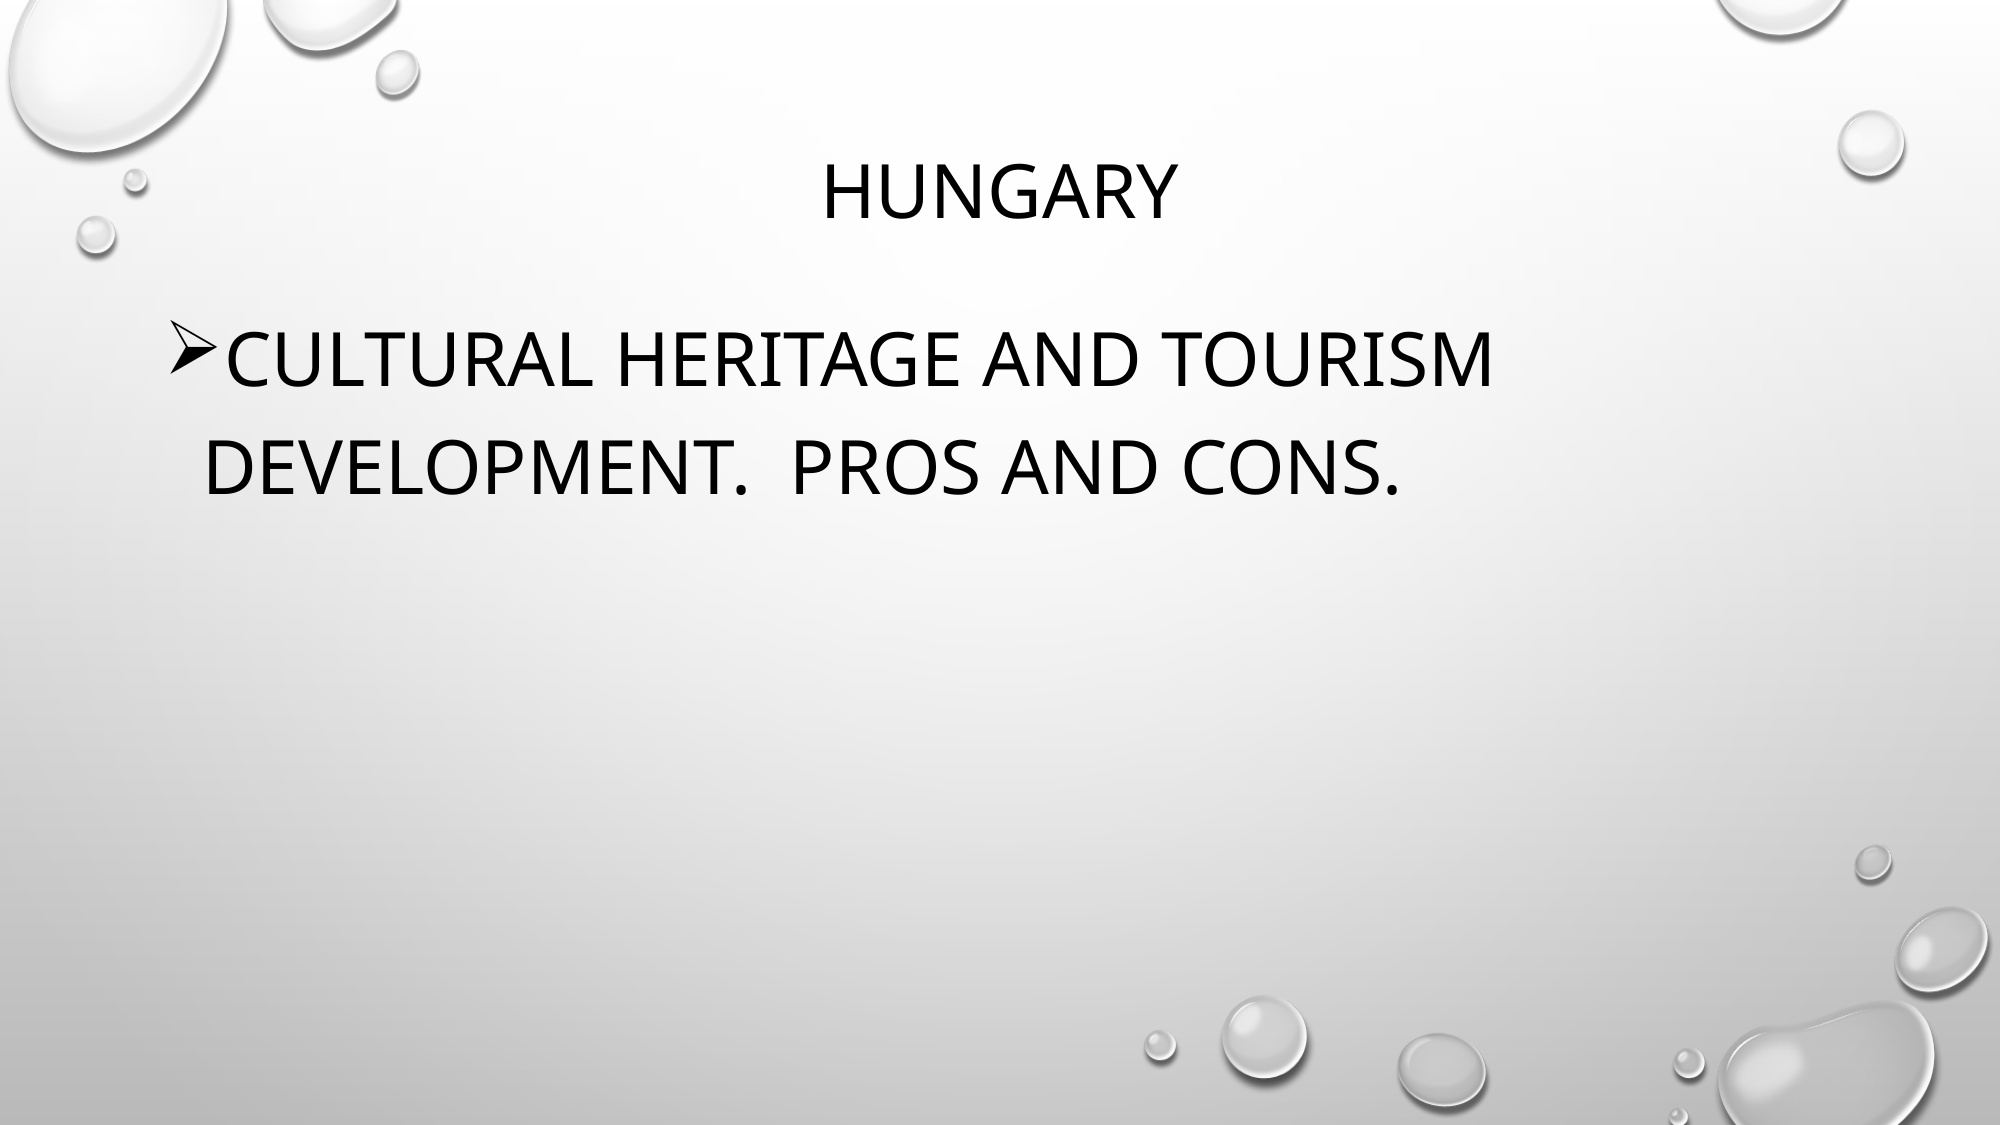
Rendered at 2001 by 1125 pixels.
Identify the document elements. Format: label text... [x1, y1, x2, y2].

picture [0, 0, 2000, 1125]
title HUNGARY [149, 101, 1851, 287]
list Cultural Heritage and tourism development. PROS AND CONS. [149, 286, 1850, 950]
